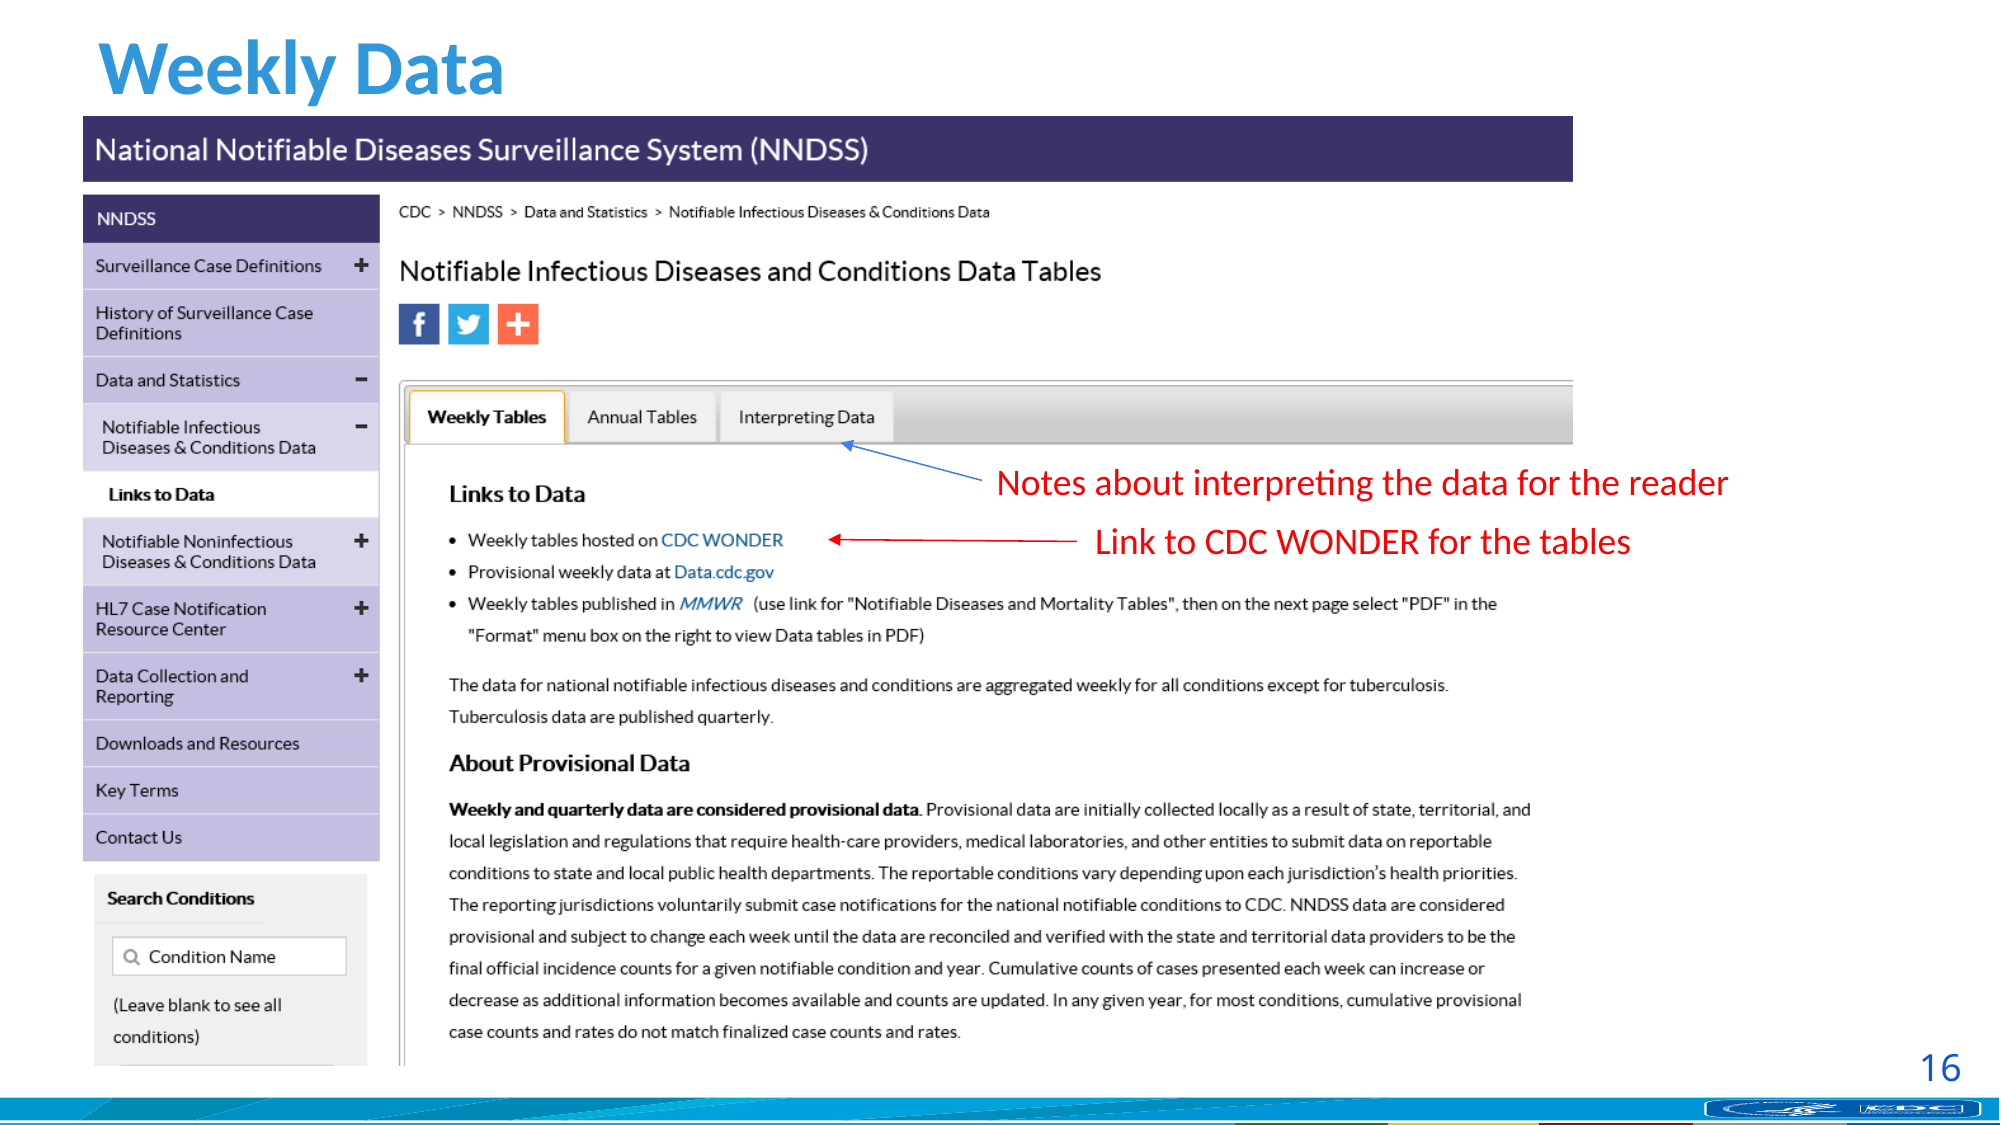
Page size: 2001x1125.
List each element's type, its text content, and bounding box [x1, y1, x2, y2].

text_box Notes about interpreting the data for the reader [1578, 450, 1746, 511]
text_box Link to CDC WONDER for the tables [1578, 511, 1647, 569]
picture [83, 116, 1573, 1066]
title Weekly Data [83, 46, 1884, 118]
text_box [840, 442, 978, 482]
